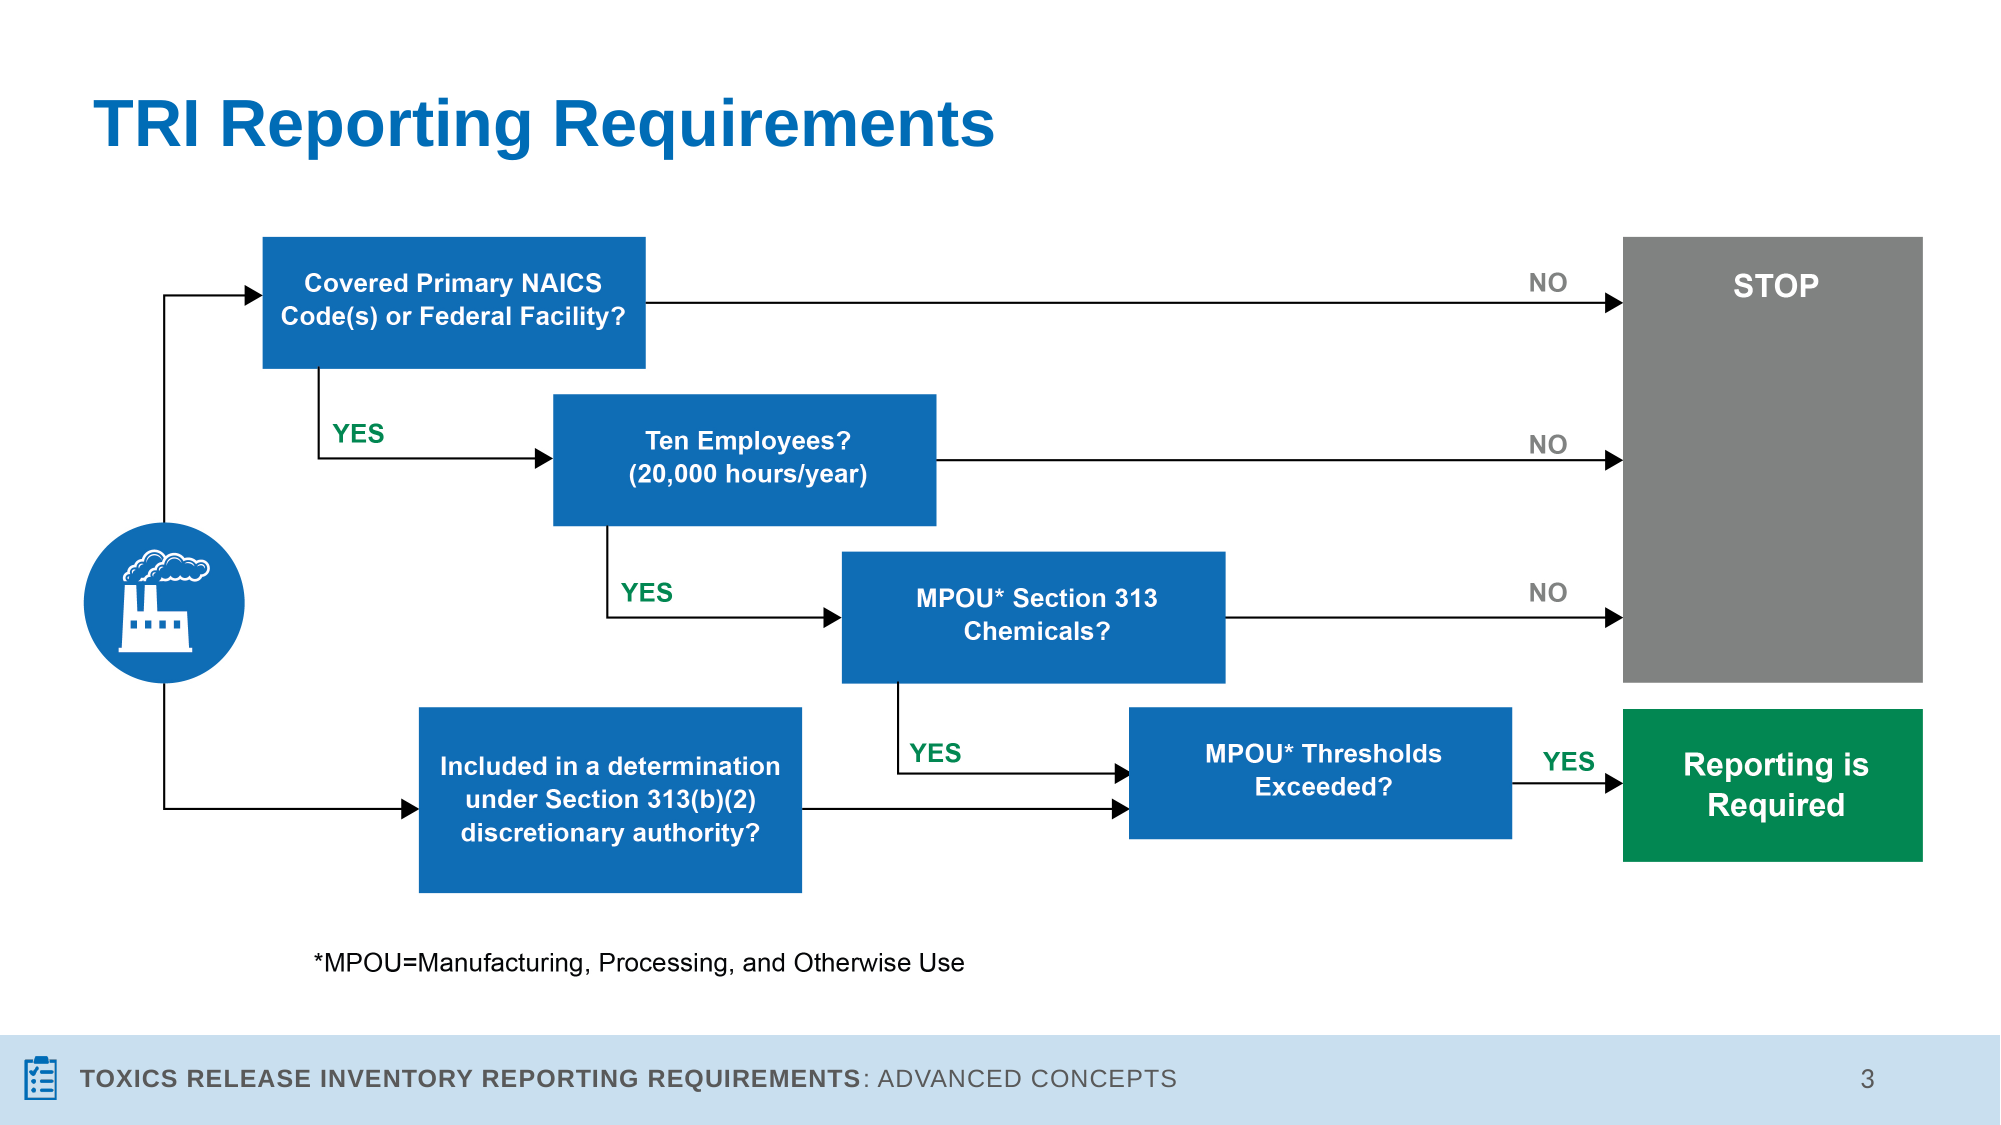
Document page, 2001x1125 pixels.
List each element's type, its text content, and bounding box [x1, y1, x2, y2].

title TRI Reporting Requirements [78, 63, 1890, 171]
picture [20, 171, 1992, 995]
